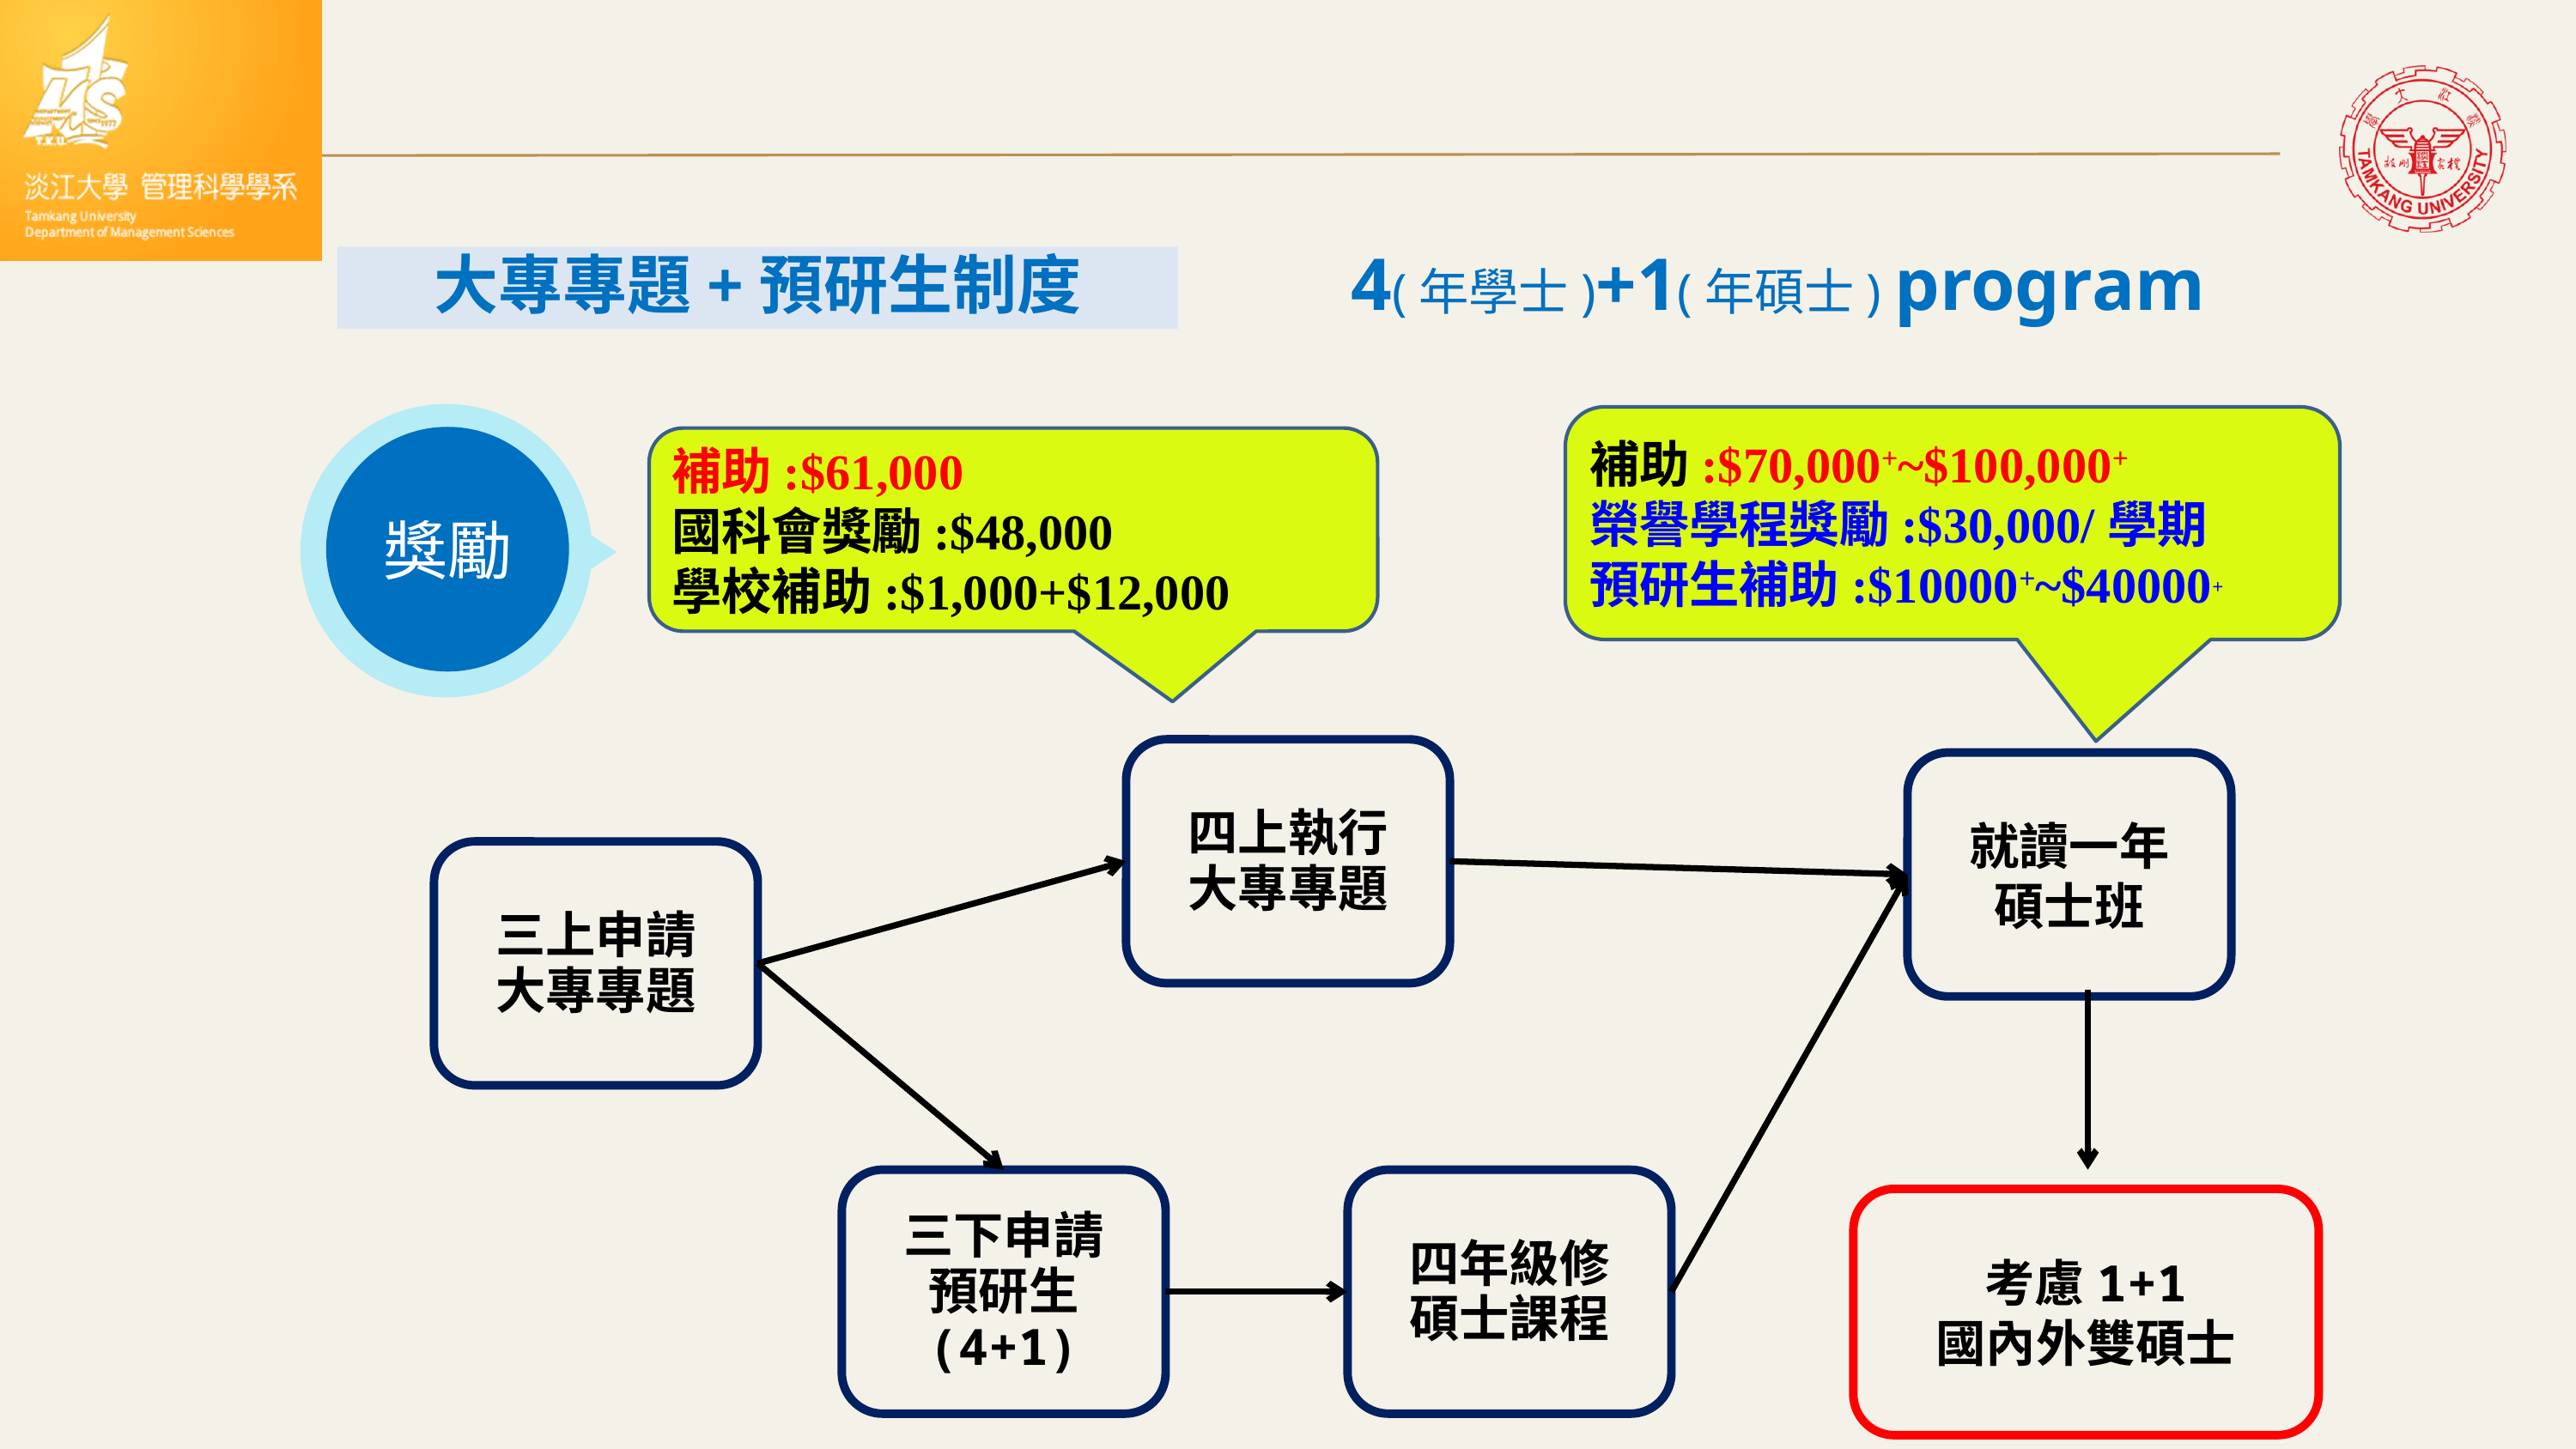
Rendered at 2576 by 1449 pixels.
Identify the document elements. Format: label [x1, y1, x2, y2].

picture [2339, 65, 2507, 233]
text_box [300, 232, 2341, 1436]
picture [0, 0, 323, 261]
